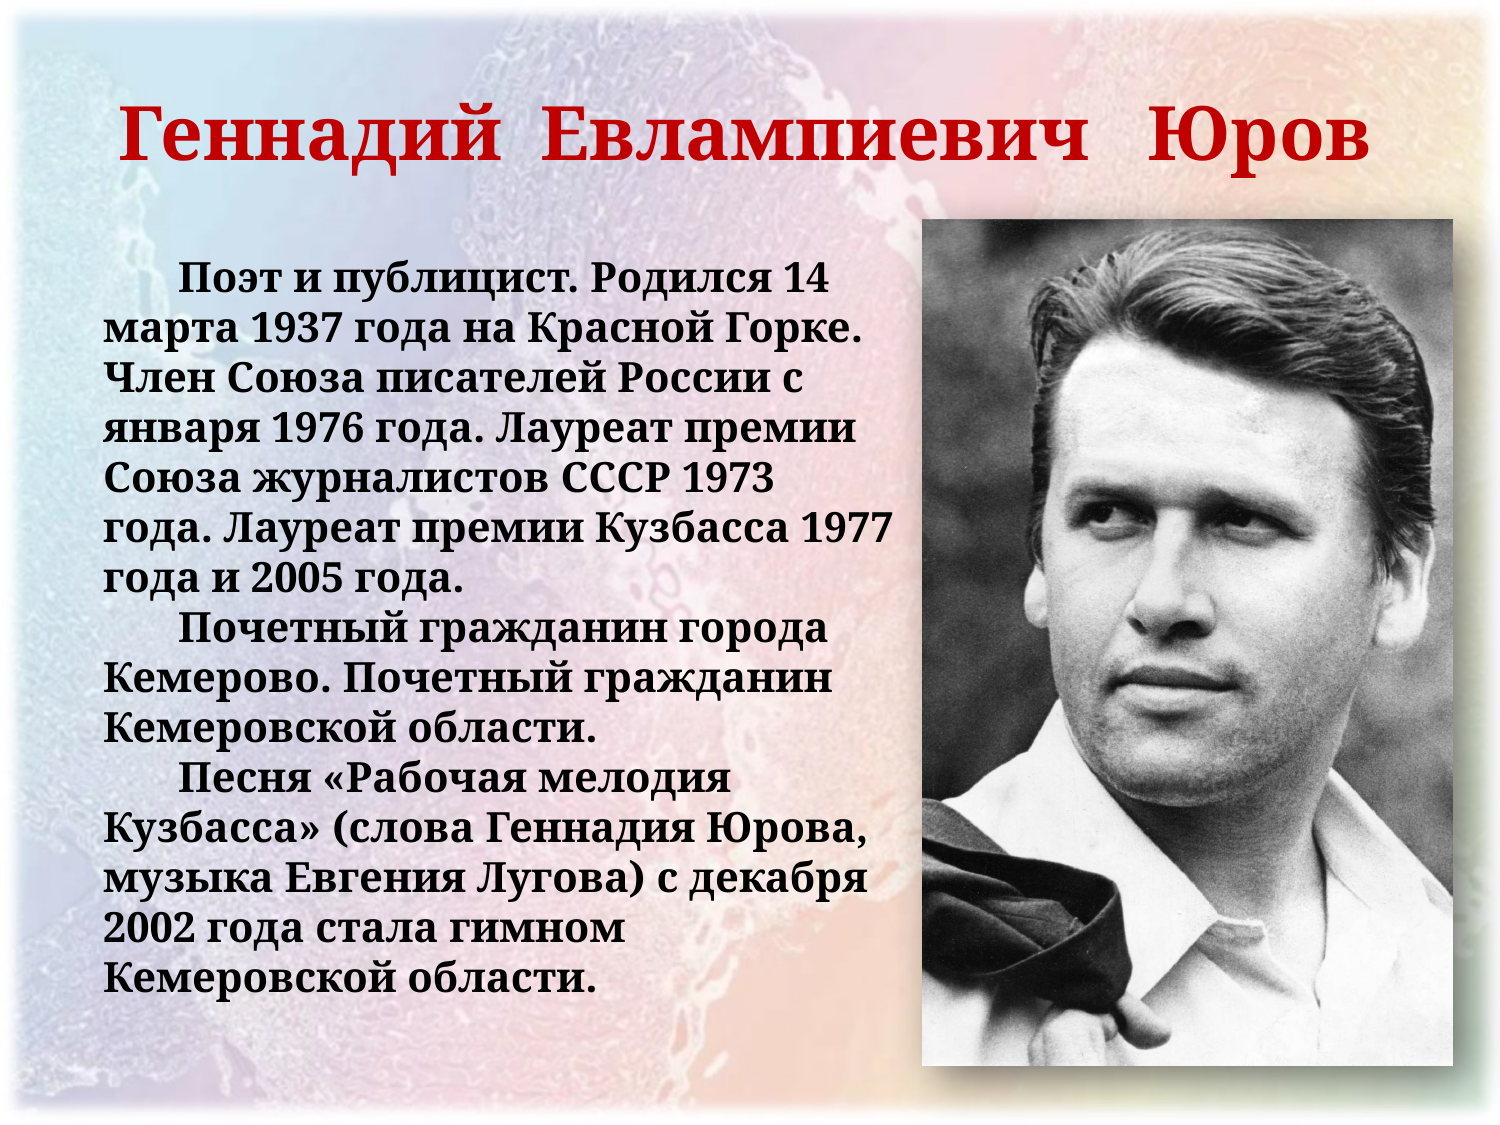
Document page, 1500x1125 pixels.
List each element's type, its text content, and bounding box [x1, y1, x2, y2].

picture [0, 0, 1500, 1125]
text_box Поэт и публицист. Родился 14 марта 1937 года на Красной Горке. Член Союза писателей России с января 1976 года. Лауреат премии Союза журналистов СССР 1973 года. Лауреат премии Кузбасса 1977 года и 2005 года. Почетный гражданин города Кемерово. Почетный гражданин Кемеровской области. Песня «Рабочая мелодия Кузбасса» (слова Геннадия Юрова, музыка Евгения Лугова) с декабря 2002 года стала гимном Кемеровской области. [88, 243, 907, 1009]
text_box Геннадий Евлампиевич Юров [64, 78, 1424, 183]
